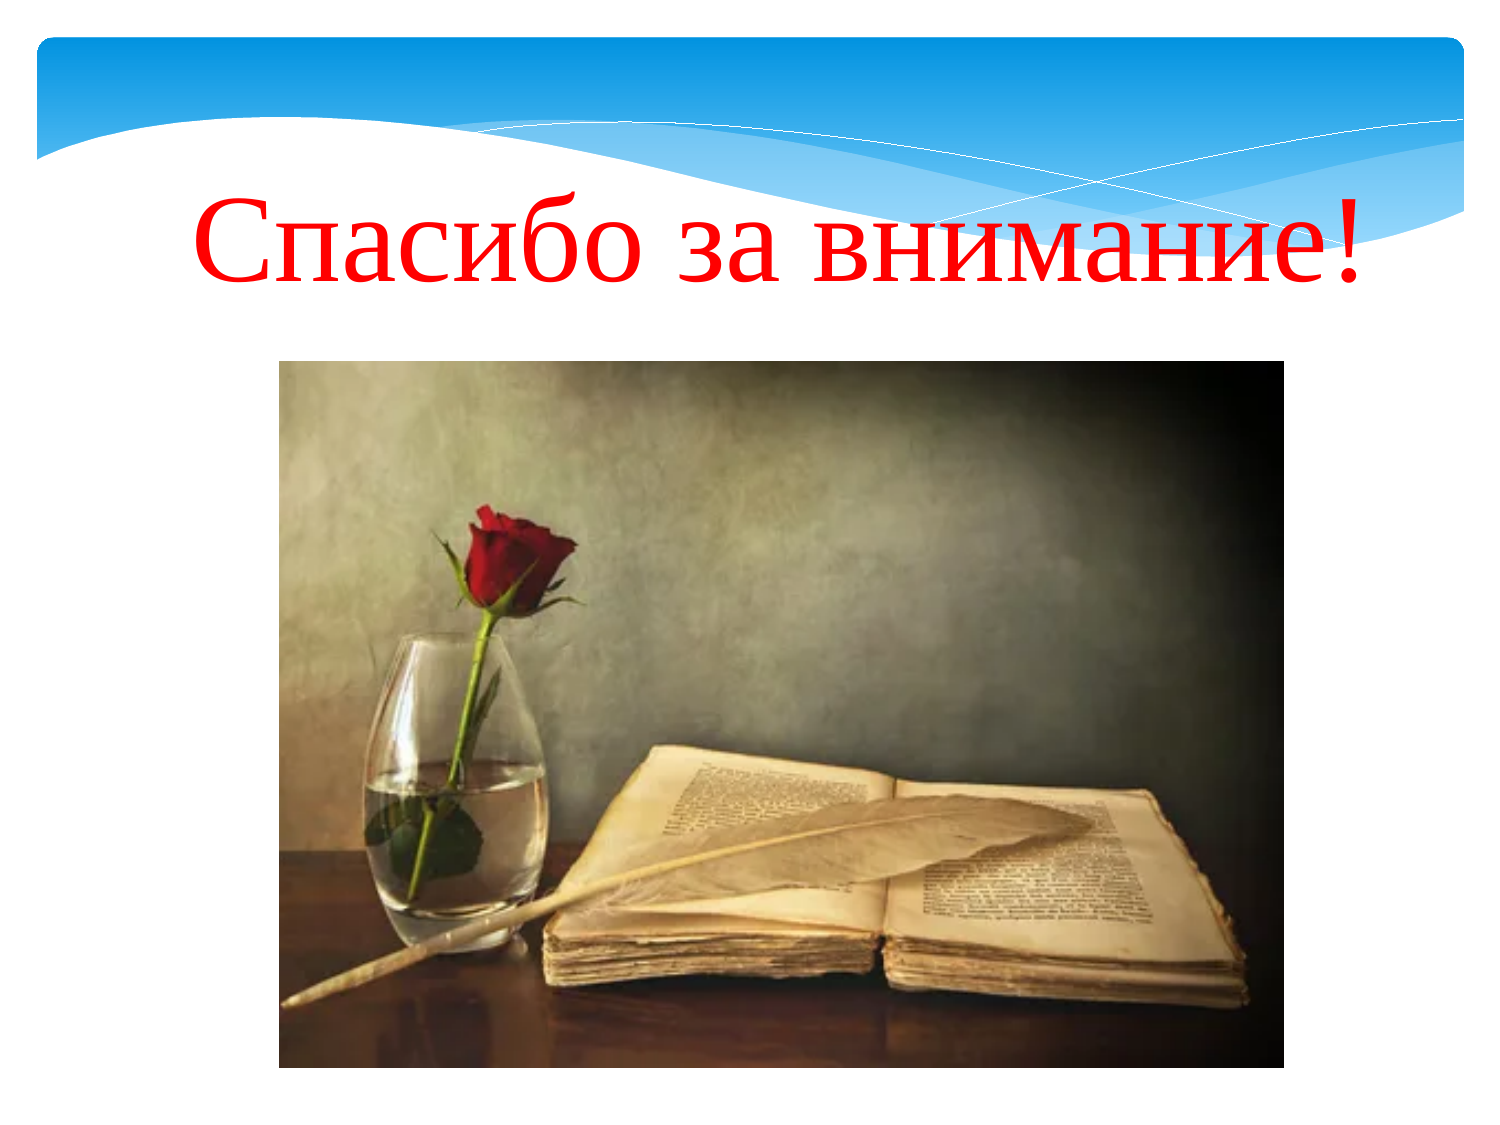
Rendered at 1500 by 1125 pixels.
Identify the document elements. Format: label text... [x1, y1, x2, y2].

text_box Спасибо за внимание! [176, 148, 1386, 314]
picture [278, 361, 1284, 1069]
